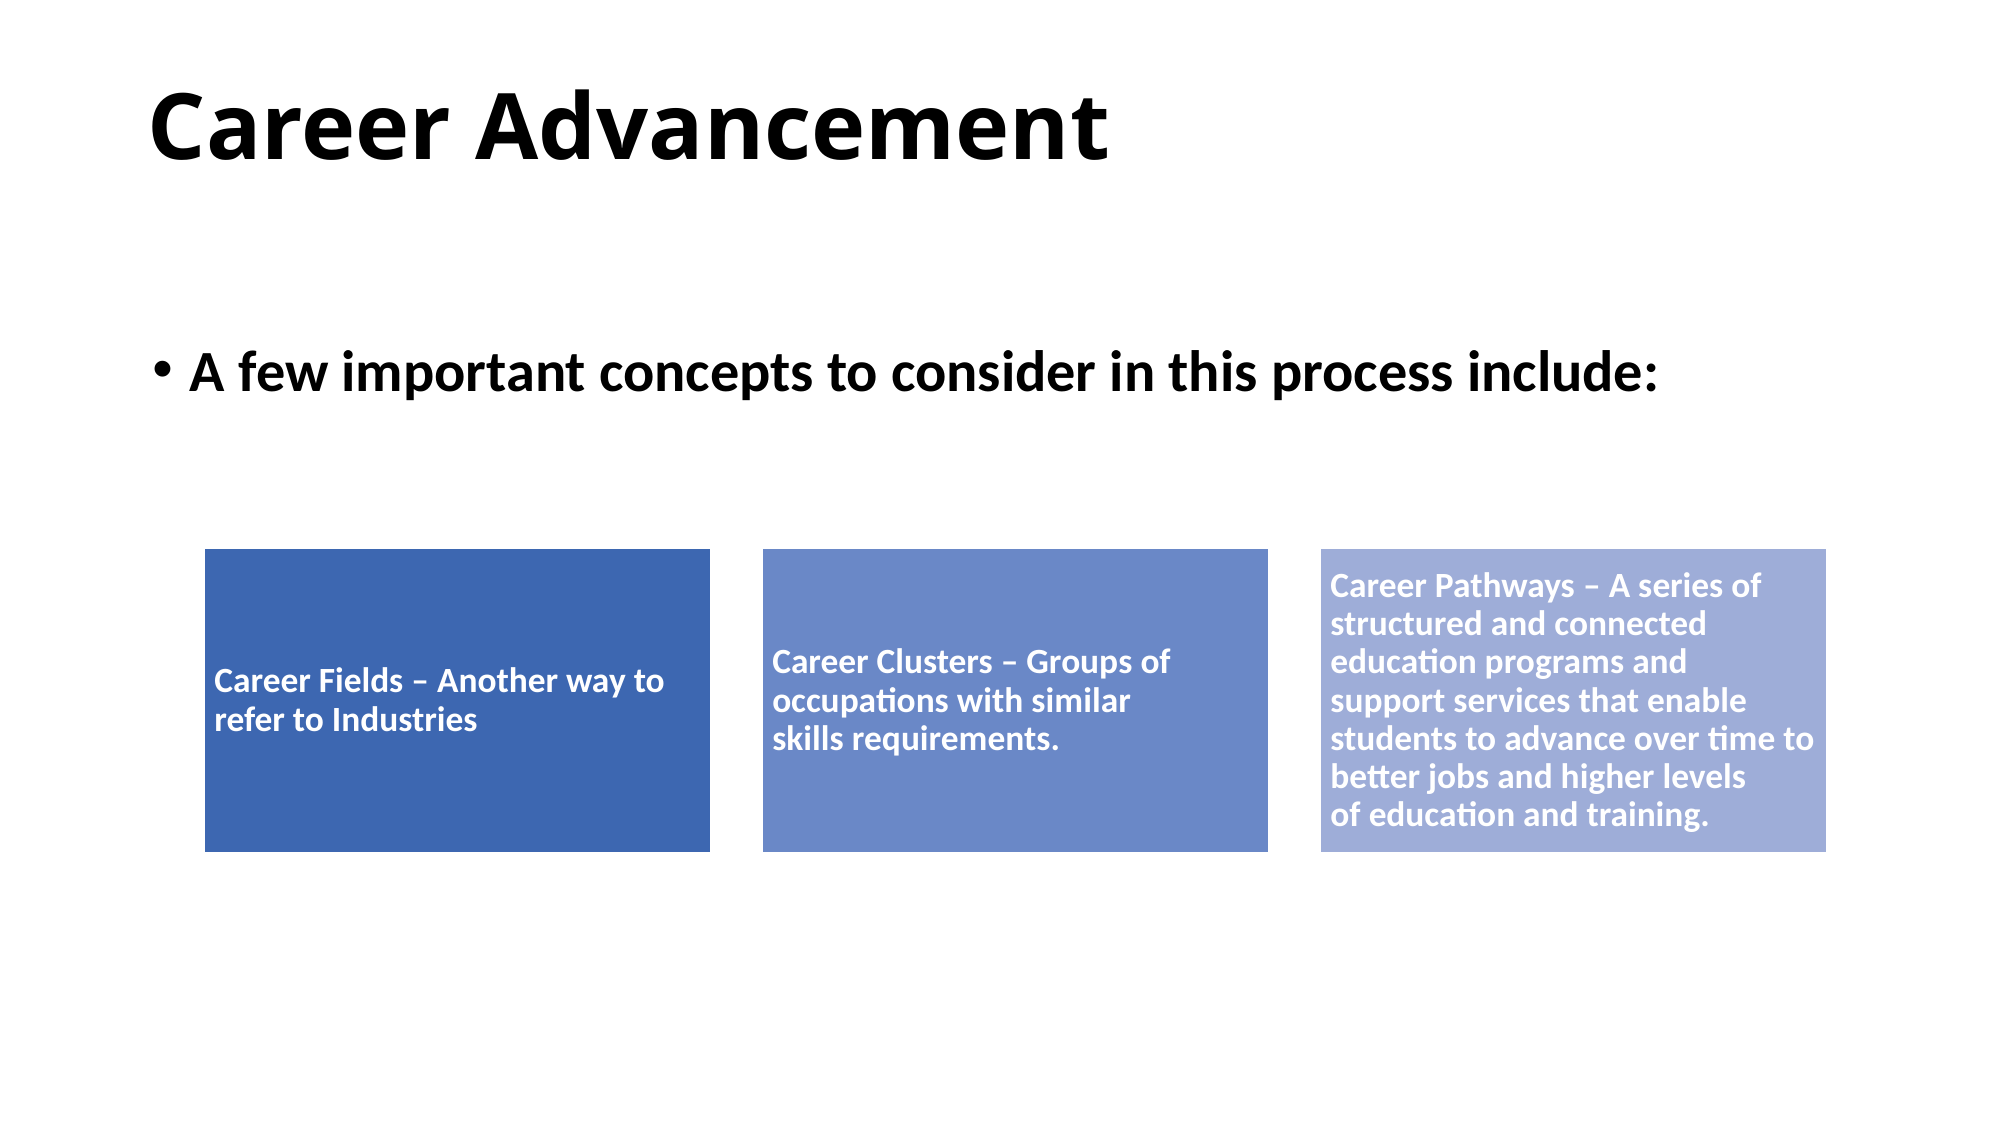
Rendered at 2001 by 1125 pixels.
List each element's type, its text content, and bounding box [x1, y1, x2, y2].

title Career Advancement [132, 21, 1858, 239]
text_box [203, 432, 1828, 969]
list A few important concepts to consider in this process include: [137, 325, 1863, 1040]
